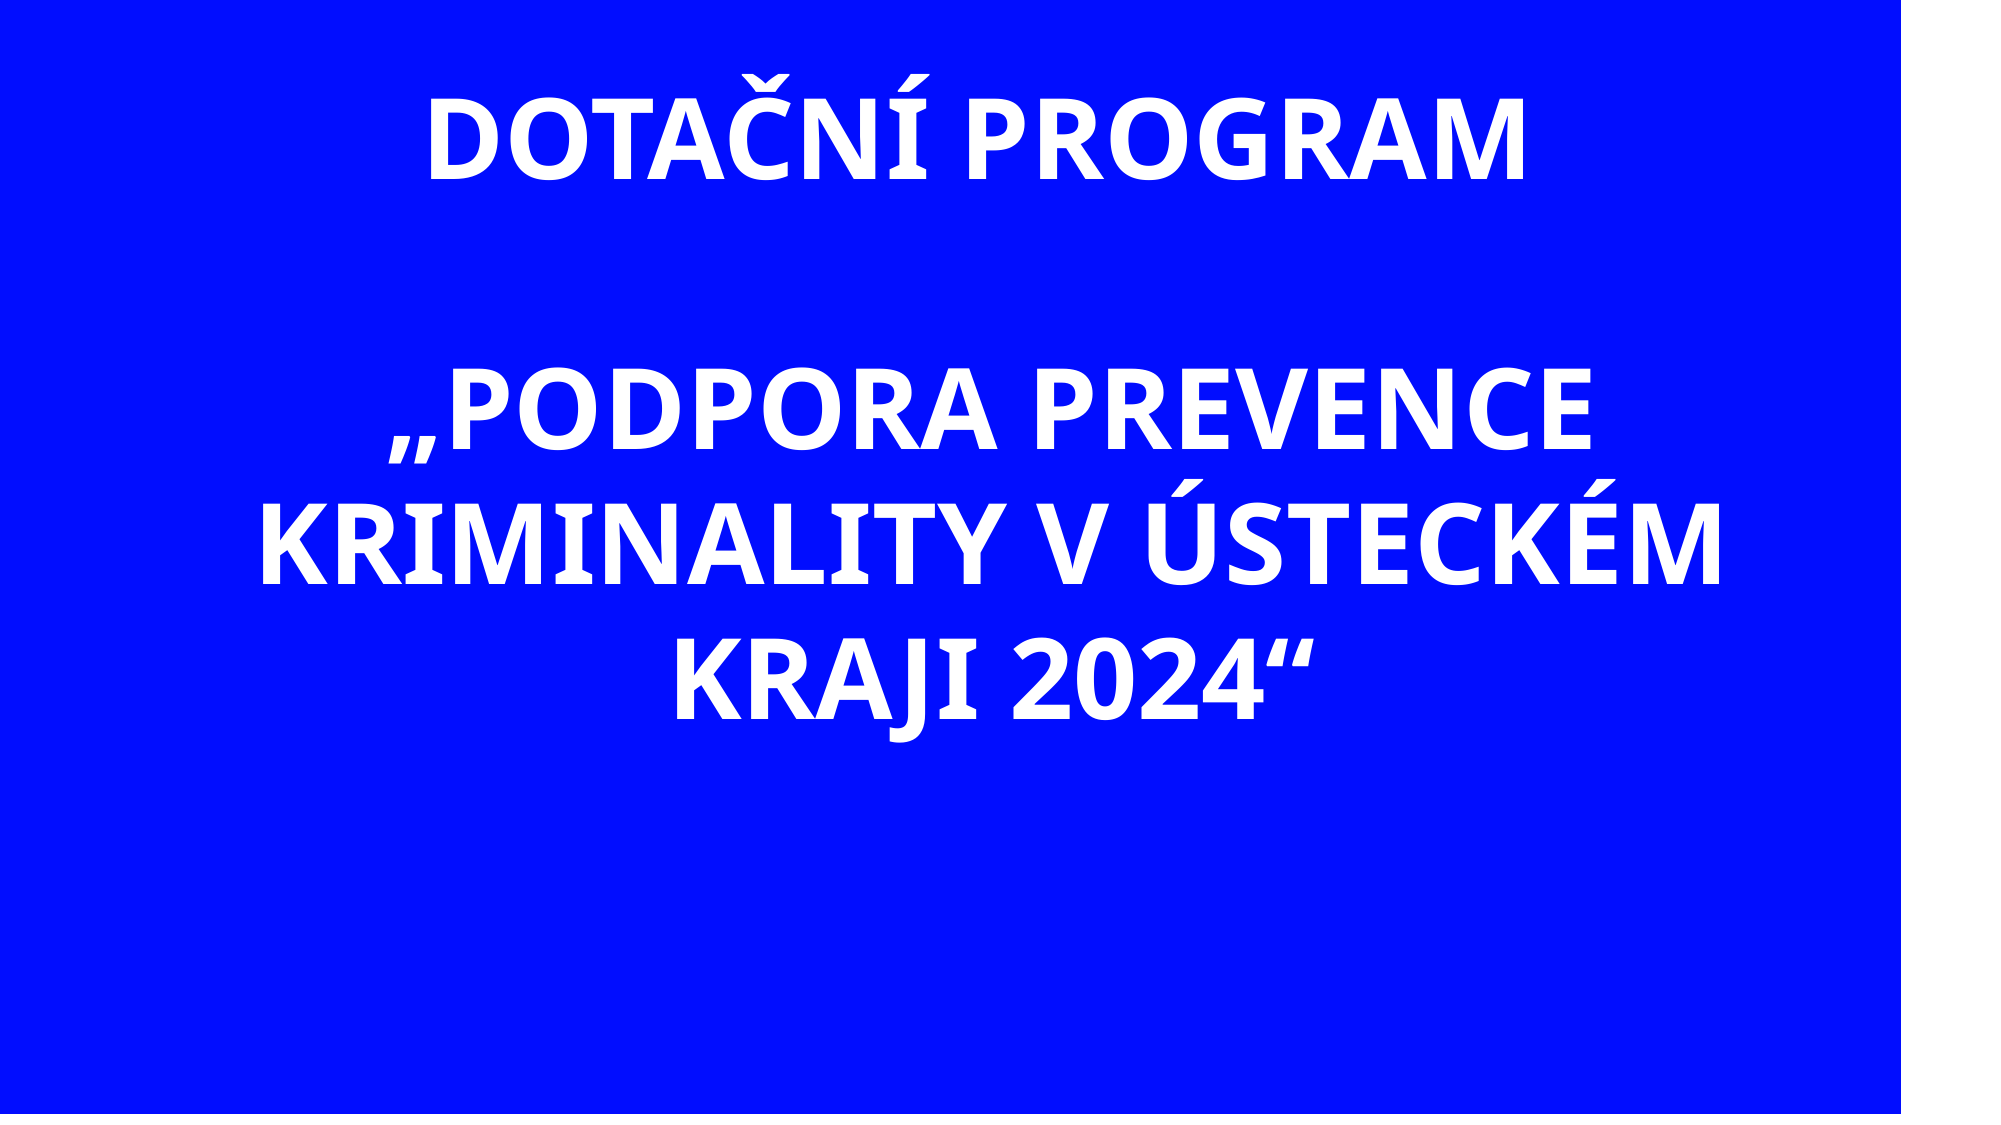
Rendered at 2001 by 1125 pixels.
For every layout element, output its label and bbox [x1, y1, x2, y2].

list [0, 0, 1902, 1114]
